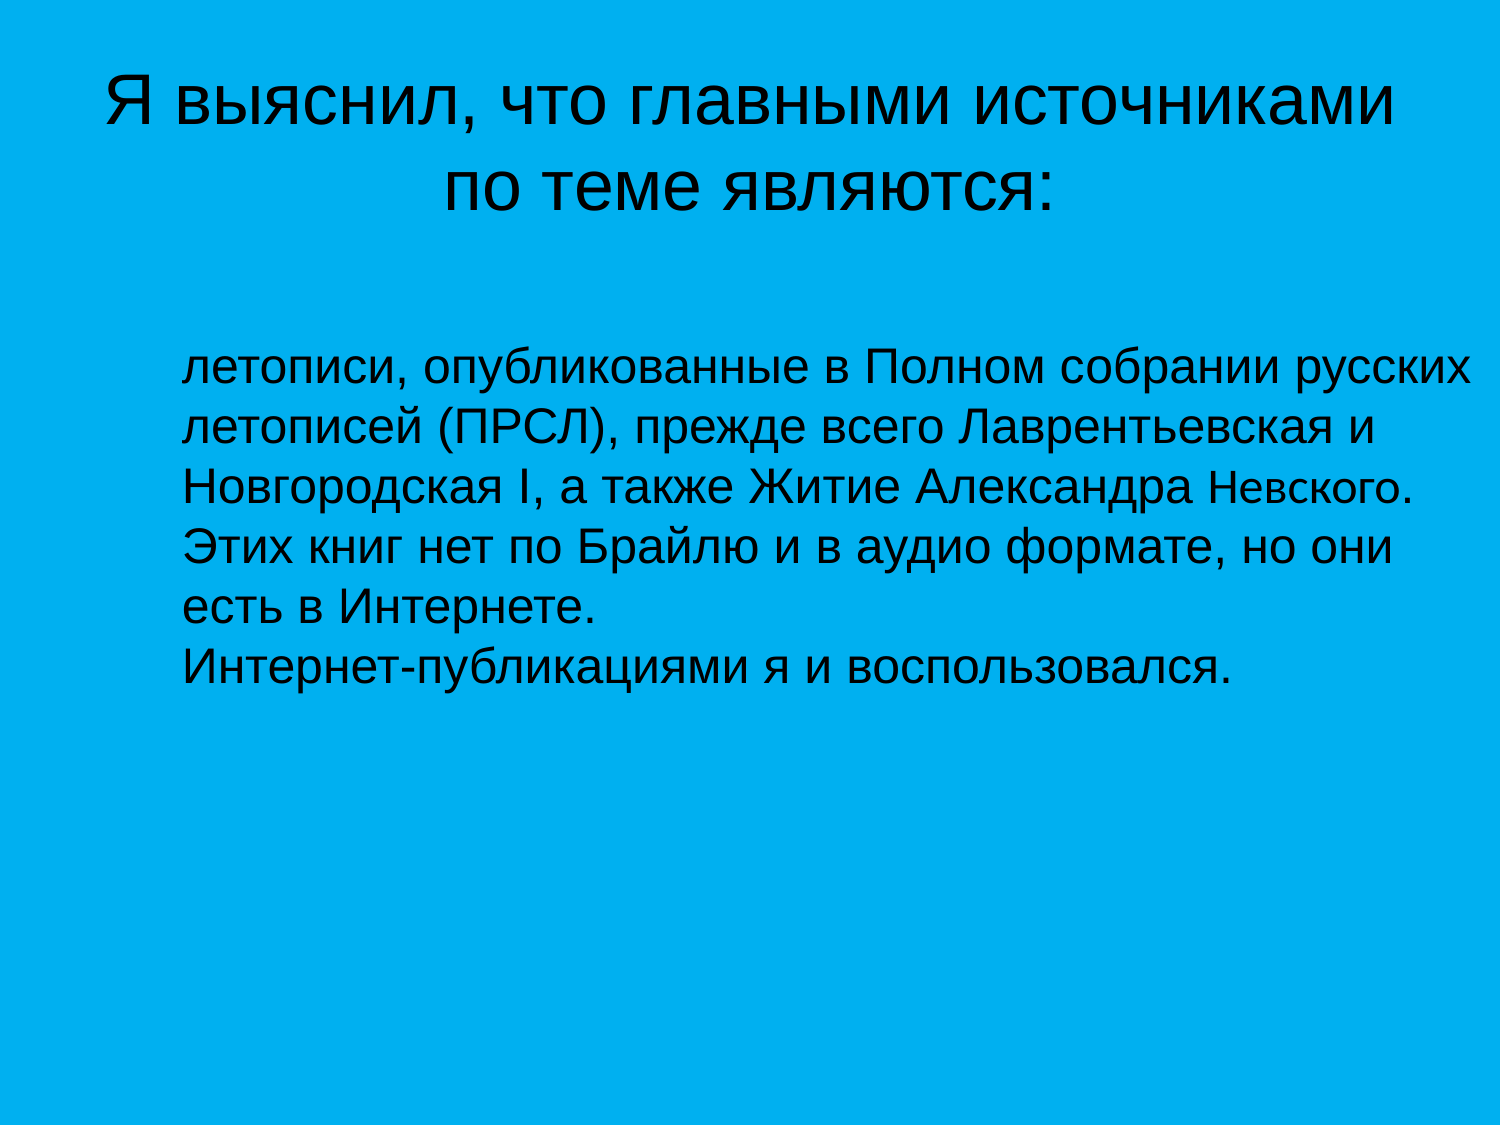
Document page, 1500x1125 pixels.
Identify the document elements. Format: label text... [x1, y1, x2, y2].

text_box летописи, опубликованные в Полном собрании русских летописей (ПРСЛ), прежде всего Лаврентьевская и Новгородская I, а также Житие Александра Невского. Этих книг нет по Брайлю и в аудио формате, но они есть в Интернете. Интернет-публикациями я и воспользовался. [167, 326, 1488, 701]
title Я выяснил, что главными источниками по теме являются: [75, 45, 1425, 233]
